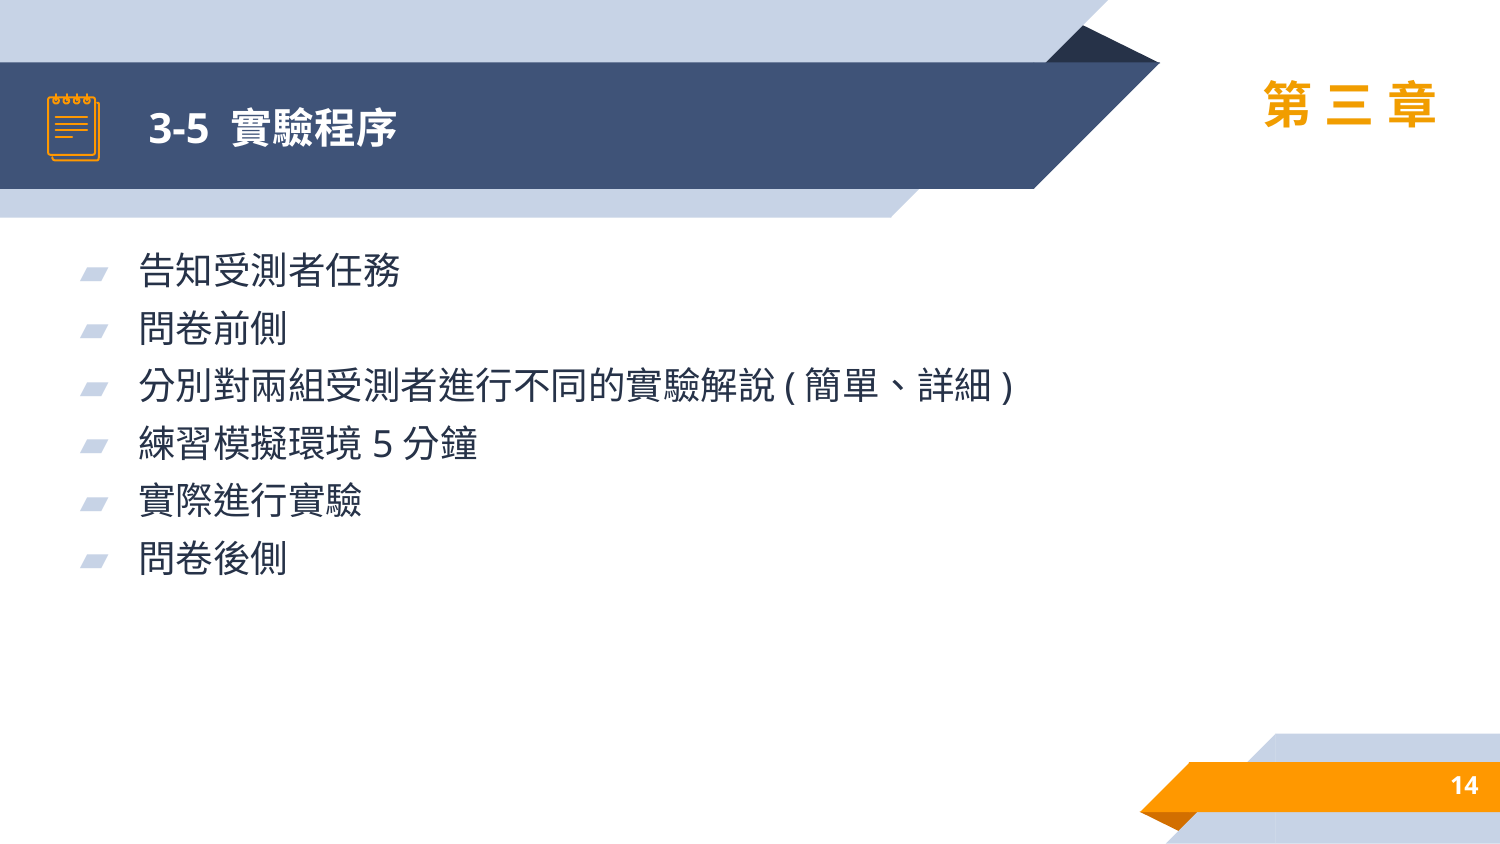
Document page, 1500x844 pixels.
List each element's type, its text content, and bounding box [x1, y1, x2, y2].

title 3-5 實驗程序 [133, 64, 997, 190]
text_box 告知受測者任務 問卷前側 分別對兩組受測者進行不同的實驗解說(簡單、詳細) 練習模擬環境5分鐘 實際進行實驗 問卷後側 [48, 232, 1250, 757]
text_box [47, 93, 100, 161]
text_box 第三章 [836, 65, 1452, 141]
slide_number 14 [1249, 760, 1494, 813]
